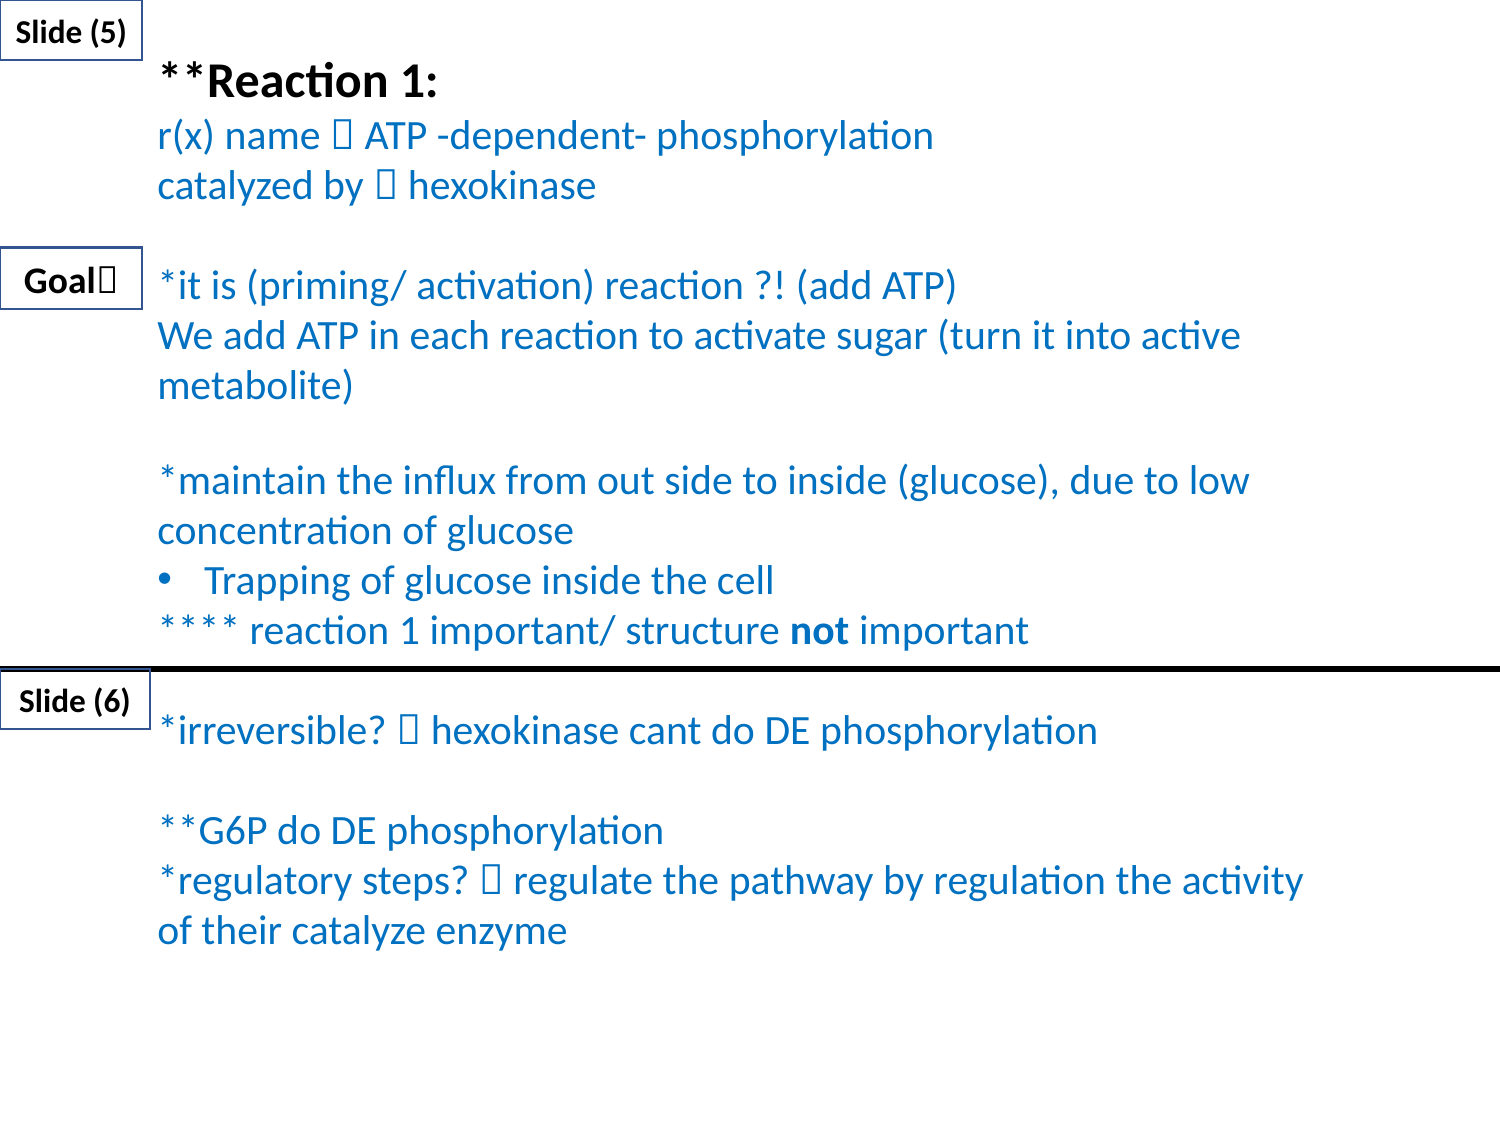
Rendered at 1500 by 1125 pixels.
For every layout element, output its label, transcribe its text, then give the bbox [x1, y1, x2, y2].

text_box Slide (5) [0, 0, 143, 61]
text_box **Reaction 1: r(x) name  ATP -dependent- phosphorylation catalyzed by  hexokinase *it is (priming/ activation) reaction ?! (add ATP) We add ATP in each reaction to activate sugar (turn it into active metabolite) *maintain the influx from out side to inside (glucose), due to low concentration of glucose Trapping of glucose inside the cell **** reaction 1 important/ structure not important *irreversible?  hexokinase cant do DE phosphorylation **G6P do DE phosphorylation *regulatory steps?  regulate the pathway by regulation the activity of their catalyze enzyme [142, 40, 1349, 666]
text_box Slide (6) [0, 670, 151, 730]
text_box **Reaction 1: r(x) name  ATP -dependent- phosphorylation catalyzed by  hexokinase *it is (priming/ activation) reaction ?! (add ATP) We add ATP in each reaction to activate sugar (turn it into active metabolite) *maintain the influx from out side to inside (glucose), due to low concentration of glucose Trapping of glucose inside the cell **** reaction 1 important/ structure not important *irreversible?  hexokinase cant do DE phosphorylation **G6P do DE phosphorylation *regulatory steps?  regulate the pathway by regulation the activity of their catalyze enzyme [142, 672, 1349, 1101]
text_box Goal [0, 246, 143, 310]
